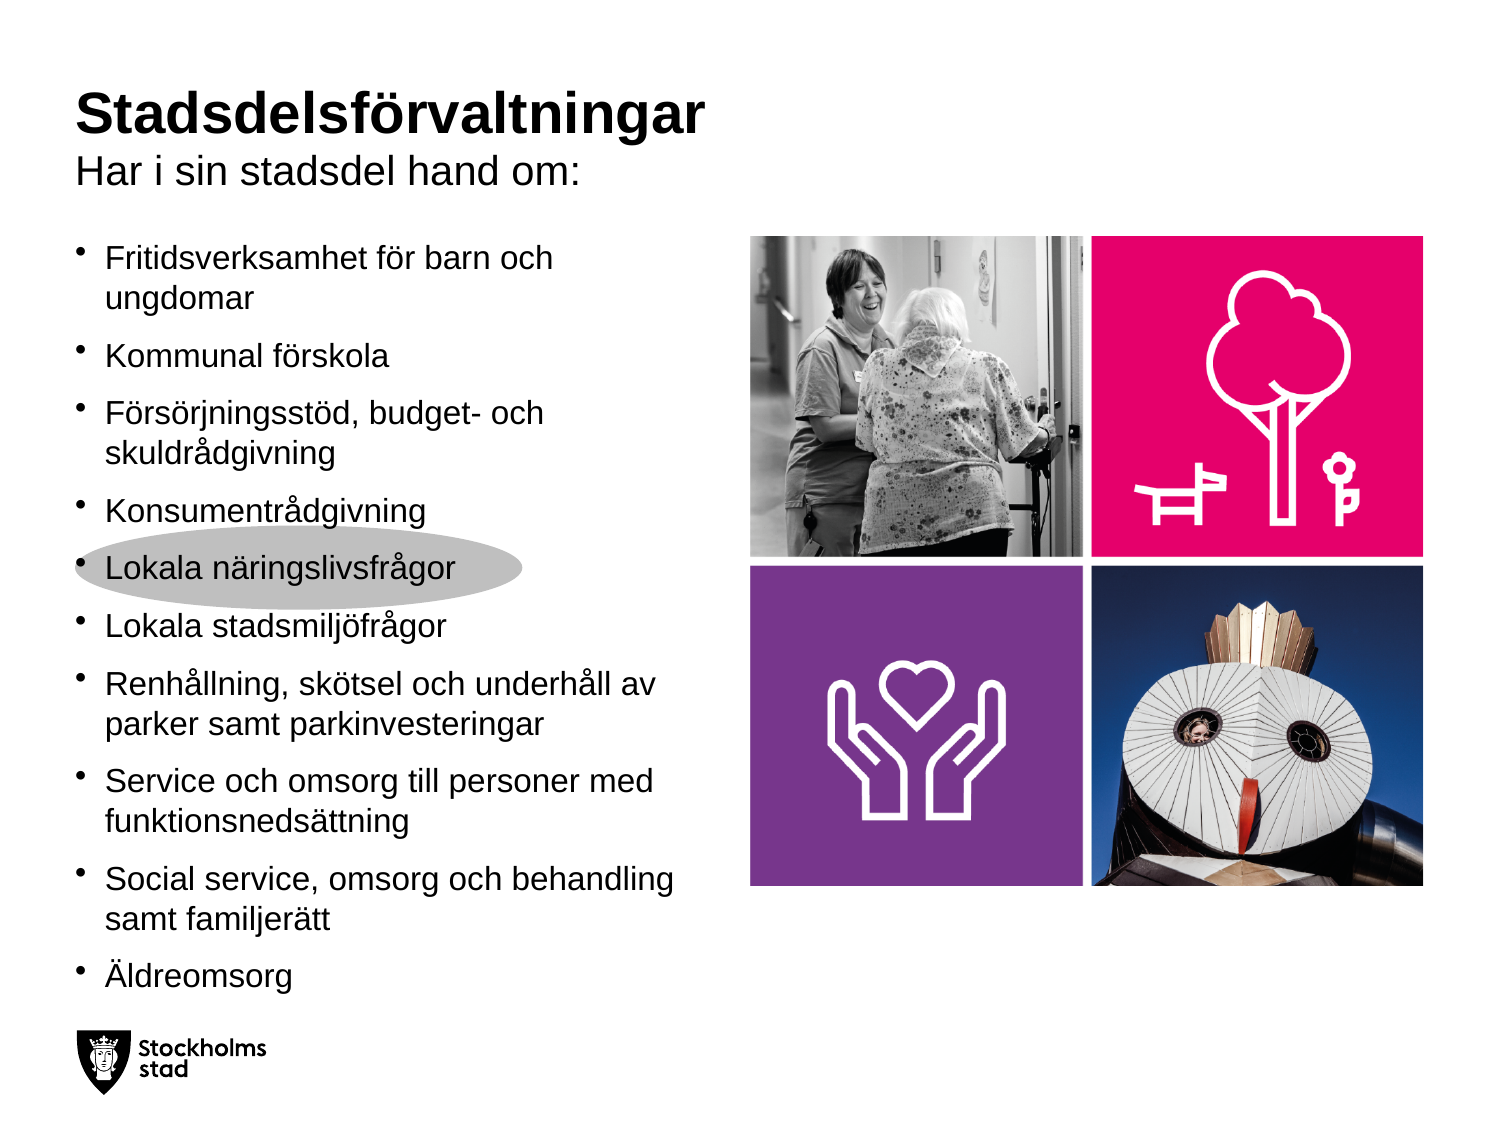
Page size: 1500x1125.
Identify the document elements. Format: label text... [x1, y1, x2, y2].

title Stadsdelsförvaltningar [75, 75, 1425, 212]
text_box Har i sin stadsdel hand om: [75, 136, 1105, 290]
picture [749, 235, 1424, 886]
list Fritidsverksamhet för barn och ungdomar Kommunal förskola Försörjningsstöd, budget- och skuldrådgivning Konsumentrådgivning Lokala näringslivsfrågor Lokala stadsmiljöfrågor Renhållning, skötsel och underhåll av parker samt parkinvesteringar Service och omsorg till personer med funktionsnedsättning Social service, omsorg och behandling samt familjerätt Äldreomsorg [75, 290, 713, 886]
